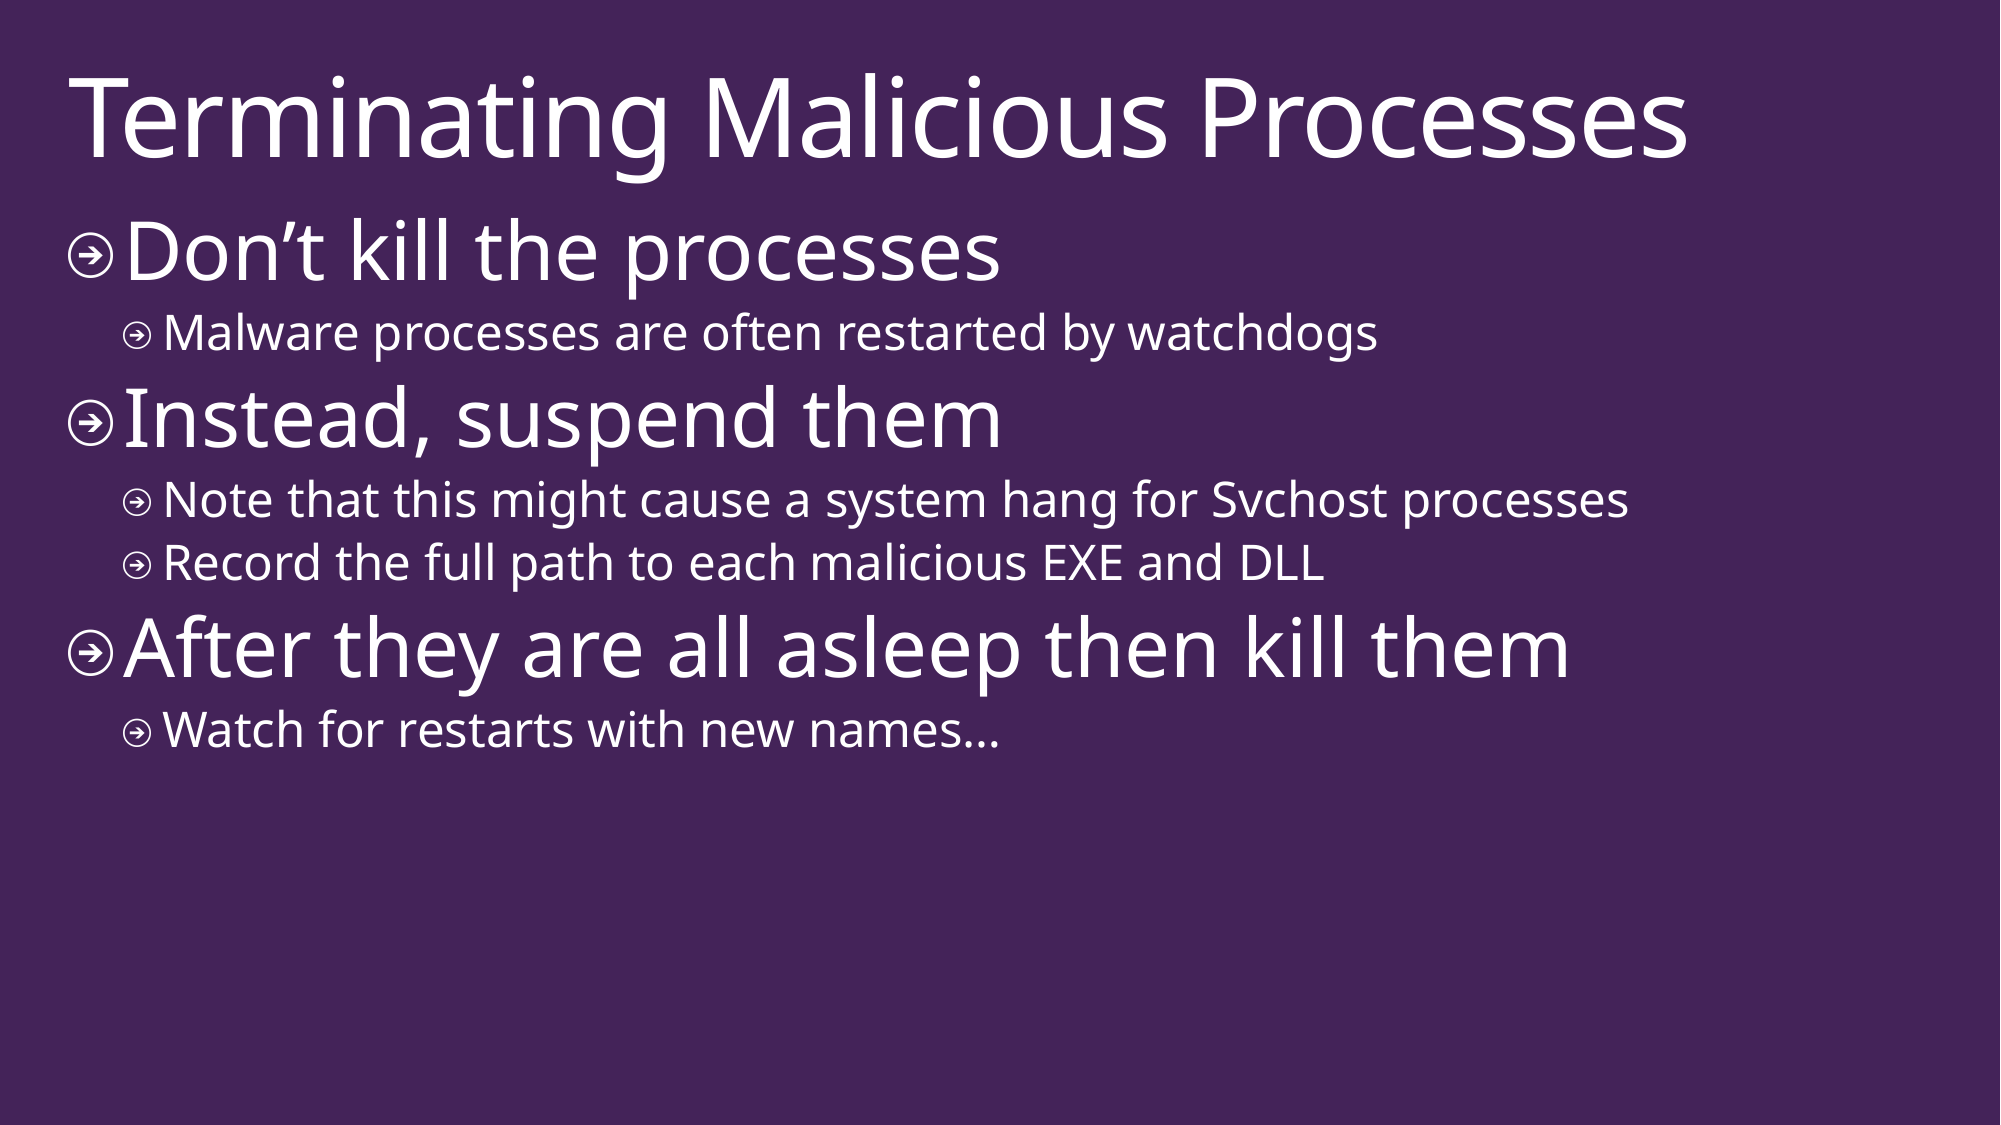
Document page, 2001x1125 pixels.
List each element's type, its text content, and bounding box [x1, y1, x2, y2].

list Don’t kill the processes Malware processes are often restarted by watchdogs Instead, suspend them Note that this might cause a system hang for Svchost processes Record the full path to each malicious EXE and DLL After they are all asleep then kill them Watch for restarts with new names… [44, 196, 1956, 1012]
picture [123, 481, 158, 516]
picture [123, 544, 158, 579]
picture [68, 387, 126, 446]
picture [68, 220, 126, 278]
picture [123, 711, 158, 747]
picture [68, 617, 126, 676]
picture [123, 314, 158, 349]
title Terminating Malicious Processes [44, 47, 1957, 196]
